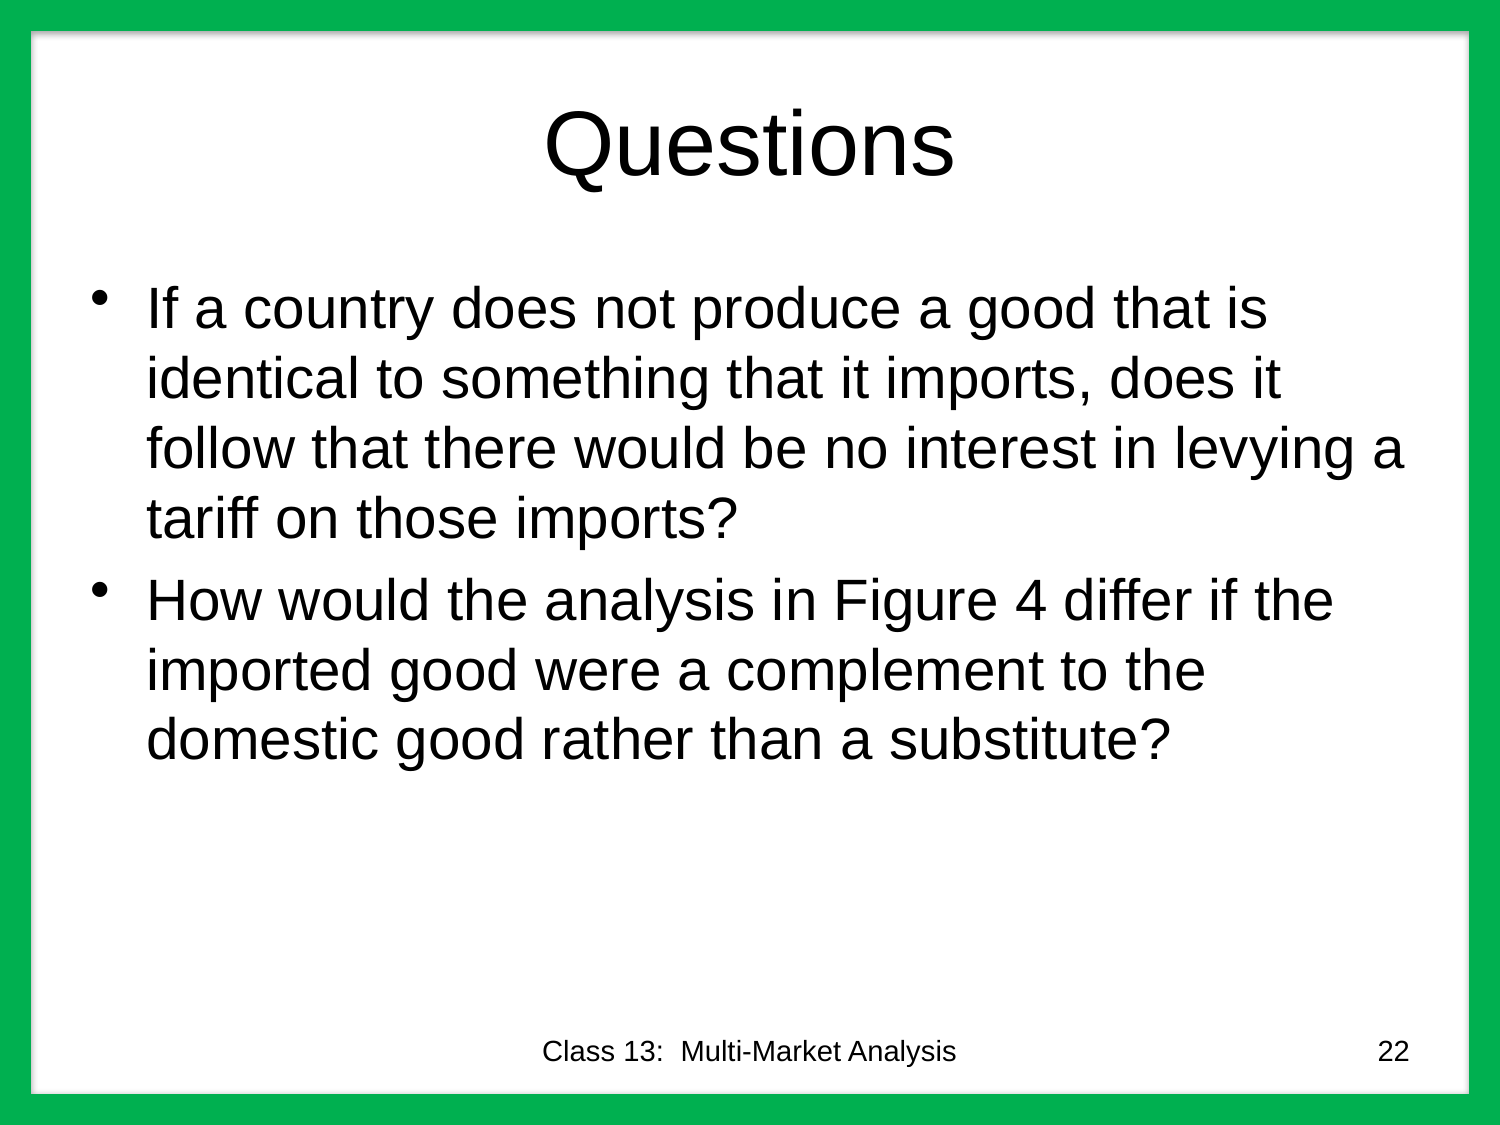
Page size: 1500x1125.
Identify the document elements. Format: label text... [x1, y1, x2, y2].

footer Class 13: Multi-Market Analysis [512, 1024, 988, 1103]
slide_number 22 [1074, 1024, 1426, 1103]
text_box [0, 0, 1500, 1125]
